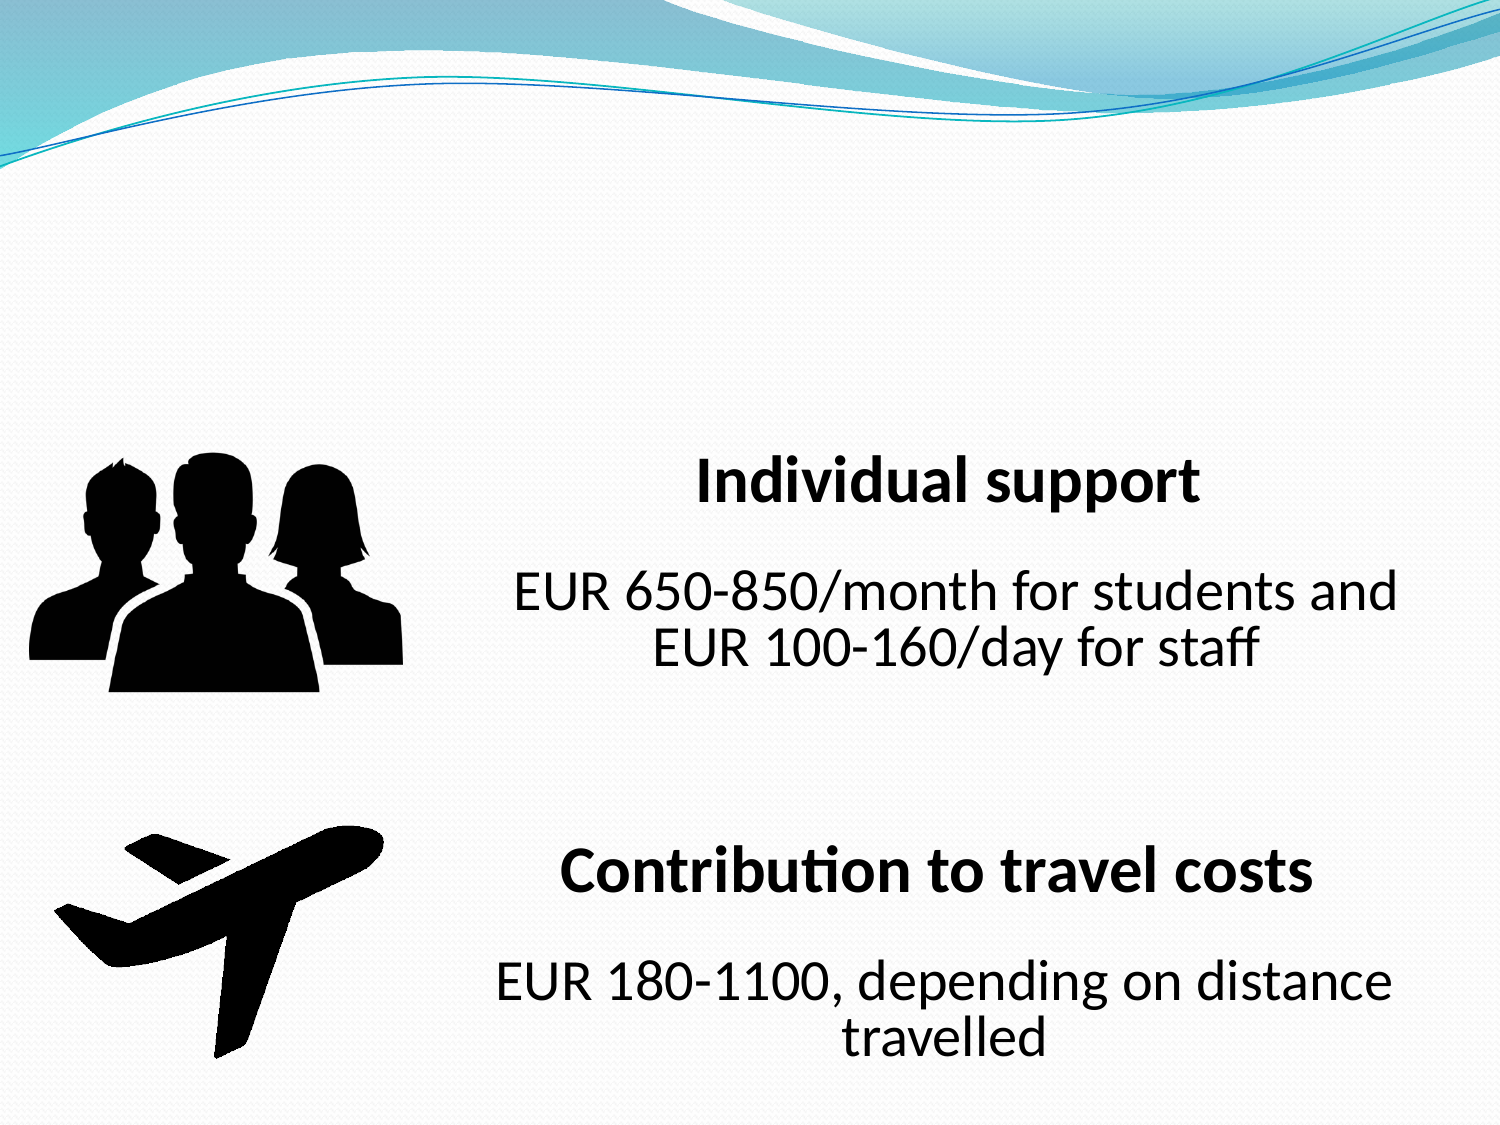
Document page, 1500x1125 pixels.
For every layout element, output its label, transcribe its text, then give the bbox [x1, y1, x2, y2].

picture [29, 385, 404, 760]
text_box Individual support EUR 650-850/month for students and EUR 100-160/day for staff [478, 444, 1435, 685]
text_box Contribution to travel costs EUR 180-1100, depending on distance travelled [466, 834, 1424, 1075]
picture [52, 770, 385, 1095]
